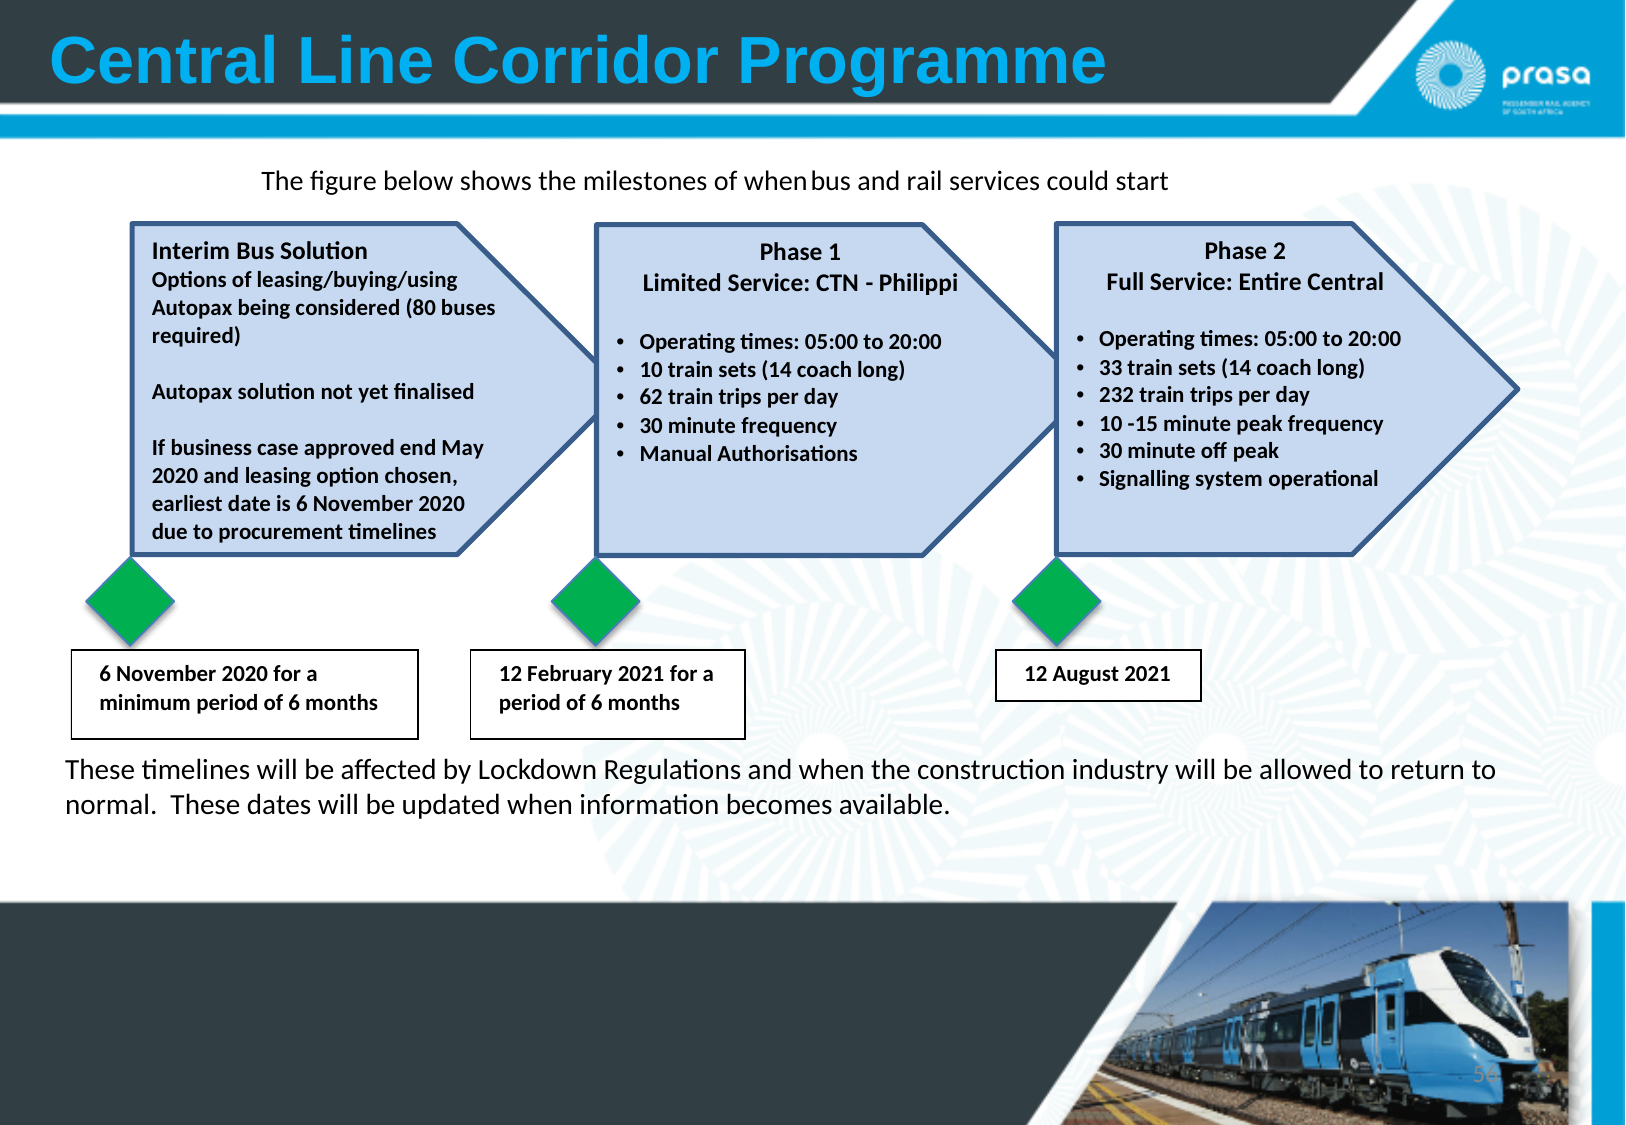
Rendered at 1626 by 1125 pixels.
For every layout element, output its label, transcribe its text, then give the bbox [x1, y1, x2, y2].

title Central Line Corridor Programme [34, 11, 1387, 114]
picture [1538, 109, 1562, 114]
picture [1503, 67, 1520, 88]
picture [0, 0, 1454, 116]
picture [1556, 67, 1570, 84]
picture [1523, 67, 1553, 84]
slide_number 56 [1147, 1042, 1514, 1103]
picture [1546, 101, 1560, 106]
picture [1503, 101, 1543, 106]
picture [1573, 67, 1590, 84]
picture [0, 0, 1625, 1125]
picture [1416, 41, 1485, 110]
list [70, 163, 1521, 743]
text_box These timelines will be affected by Lockdown Regulations and when the construction industry will be allowed to return to normal. These dates will be updated when information becomes available. [50, 742, 1542, 828]
picture [1563, 101, 1589, 106]
picture [1513, 109, 1535, 114]
